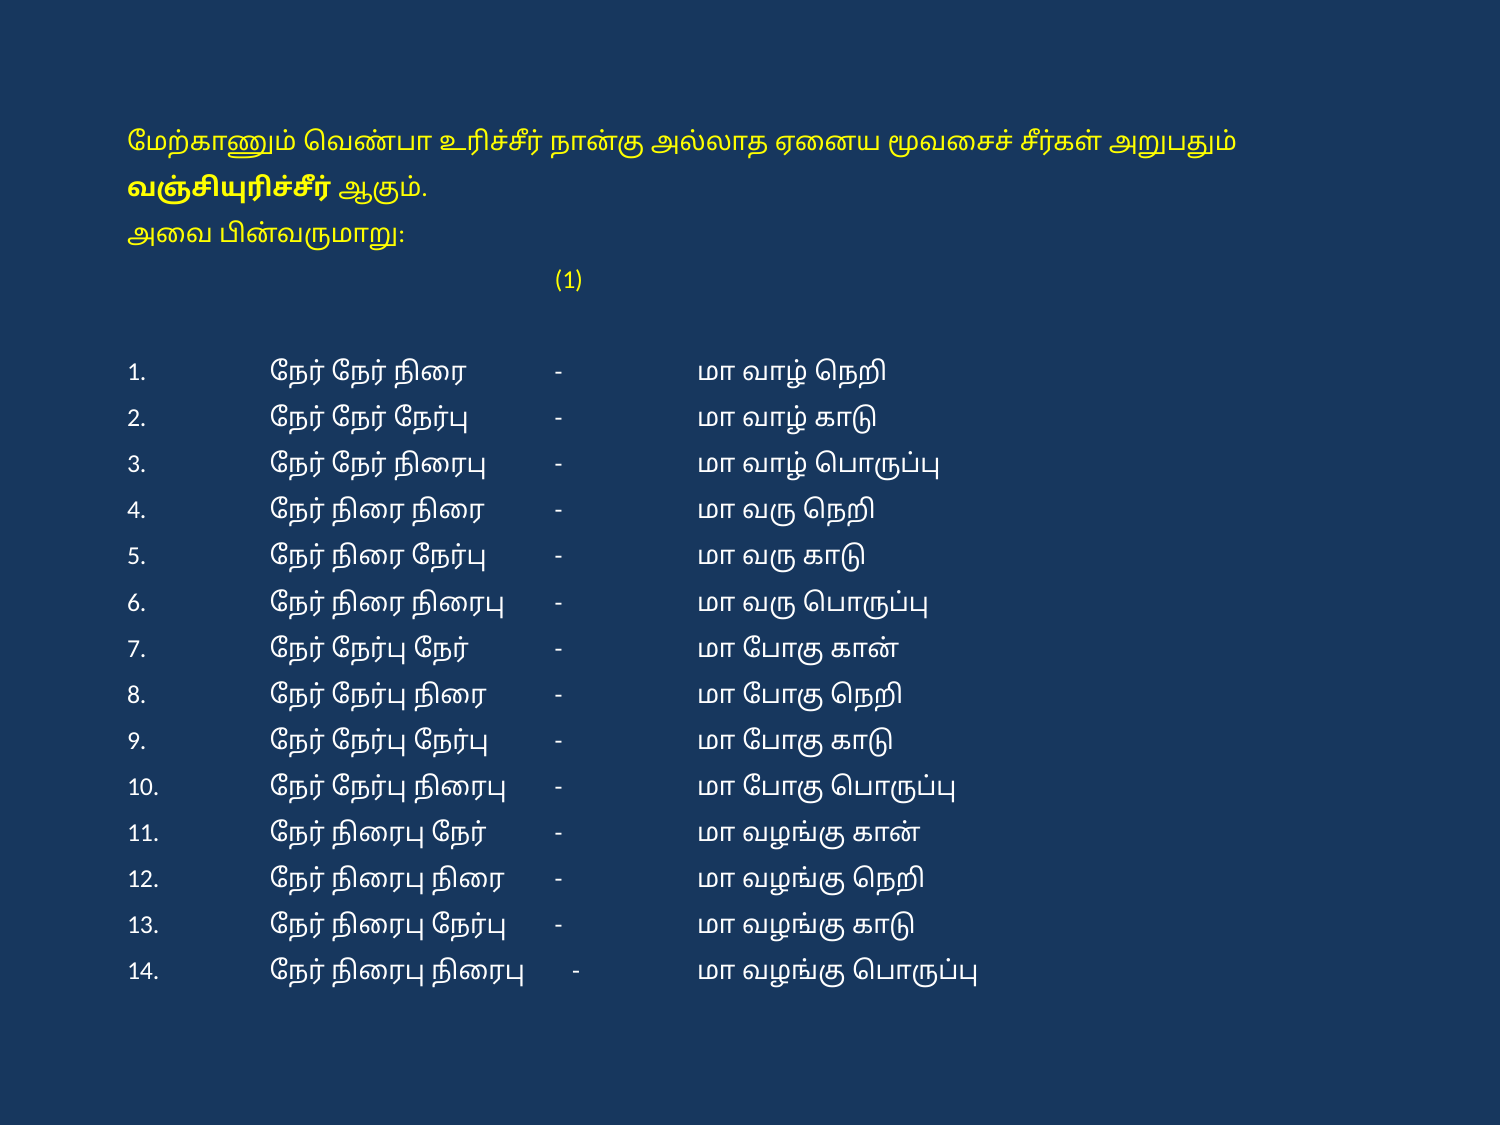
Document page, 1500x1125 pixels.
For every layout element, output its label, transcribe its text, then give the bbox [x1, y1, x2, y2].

title மேற்காணும் வெண்பா உரிச்சீர் நான்கு அல்லாத ஏனைய மூவசைச் சீர்கள் அறுபதும் வஞ்சியுரிச்சீர் ஆகும். அவை பின்வருமாறு: (1) 1. நேர் நேர் நிரை - மா வாழ் நெறி 2. நேர் நேர் நேர்பு - மா வாழ் காடு 3. நேர் நேர் நிரைபு - மா வாழ் பொருப்பு 4. நேர் நிரை நிரை - மா வரு நெறி 5. நேர் நிரை நேர்பு - மா வரு காடு 6. நேர் நிரை நிரைபு - மா வரு பொருப்பு 7. நேர் நேர்பு நேர் - மா போகு கான் 8. நேர் நேர்பு நிரை - மா போகு நெறி 9. நேர் நேர்பு நேர்பு - மா போகு காடு 10. நேர் நேர்பு நிரைபு - மா போகு பொருப்பு 11. நேர் நிரைபு நேர் - மா வழங்கு கான் 12. நேர் நிரைபு நிரை - மா வழங்கு நெறி 13. நேர் நிரைபு நேர்பு - மா வழங்கு காடு 14. நேர் நிரைபு நிரைபு - மா வழங்கு பொருப்பு [112, 101, 1388, 1059]
